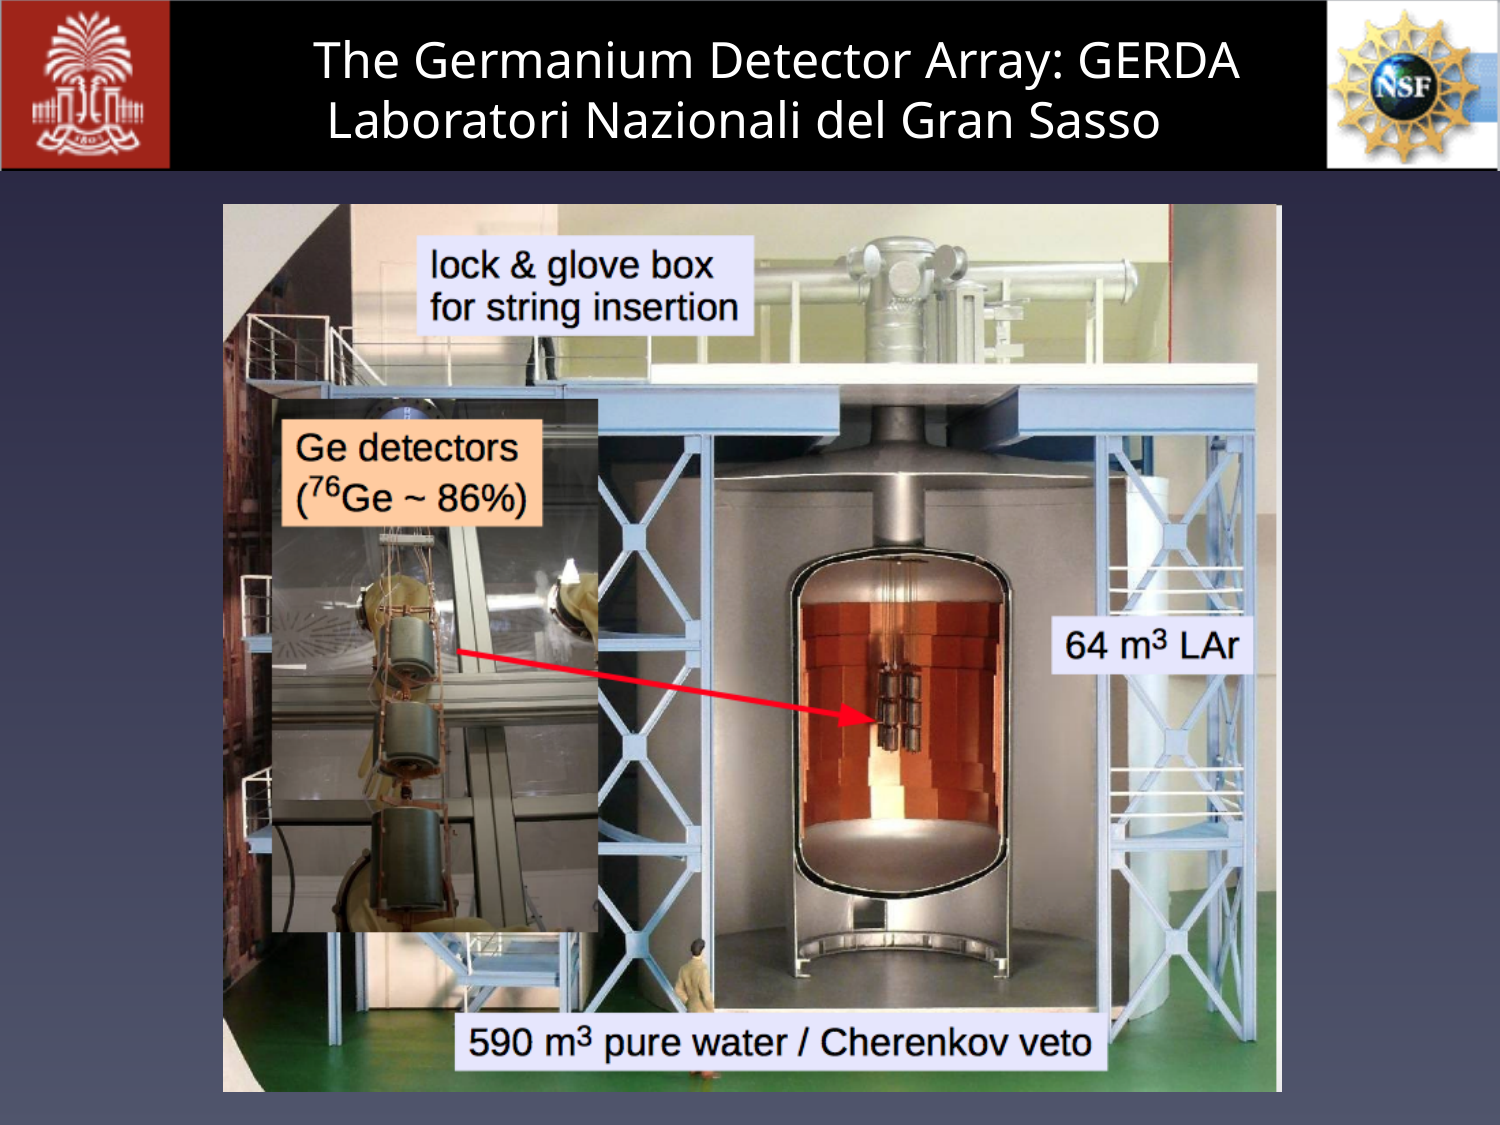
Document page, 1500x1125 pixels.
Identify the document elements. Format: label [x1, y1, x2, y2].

picture [223, 203, 1282, 1092]
picture [0, 0, 1500, 171]
